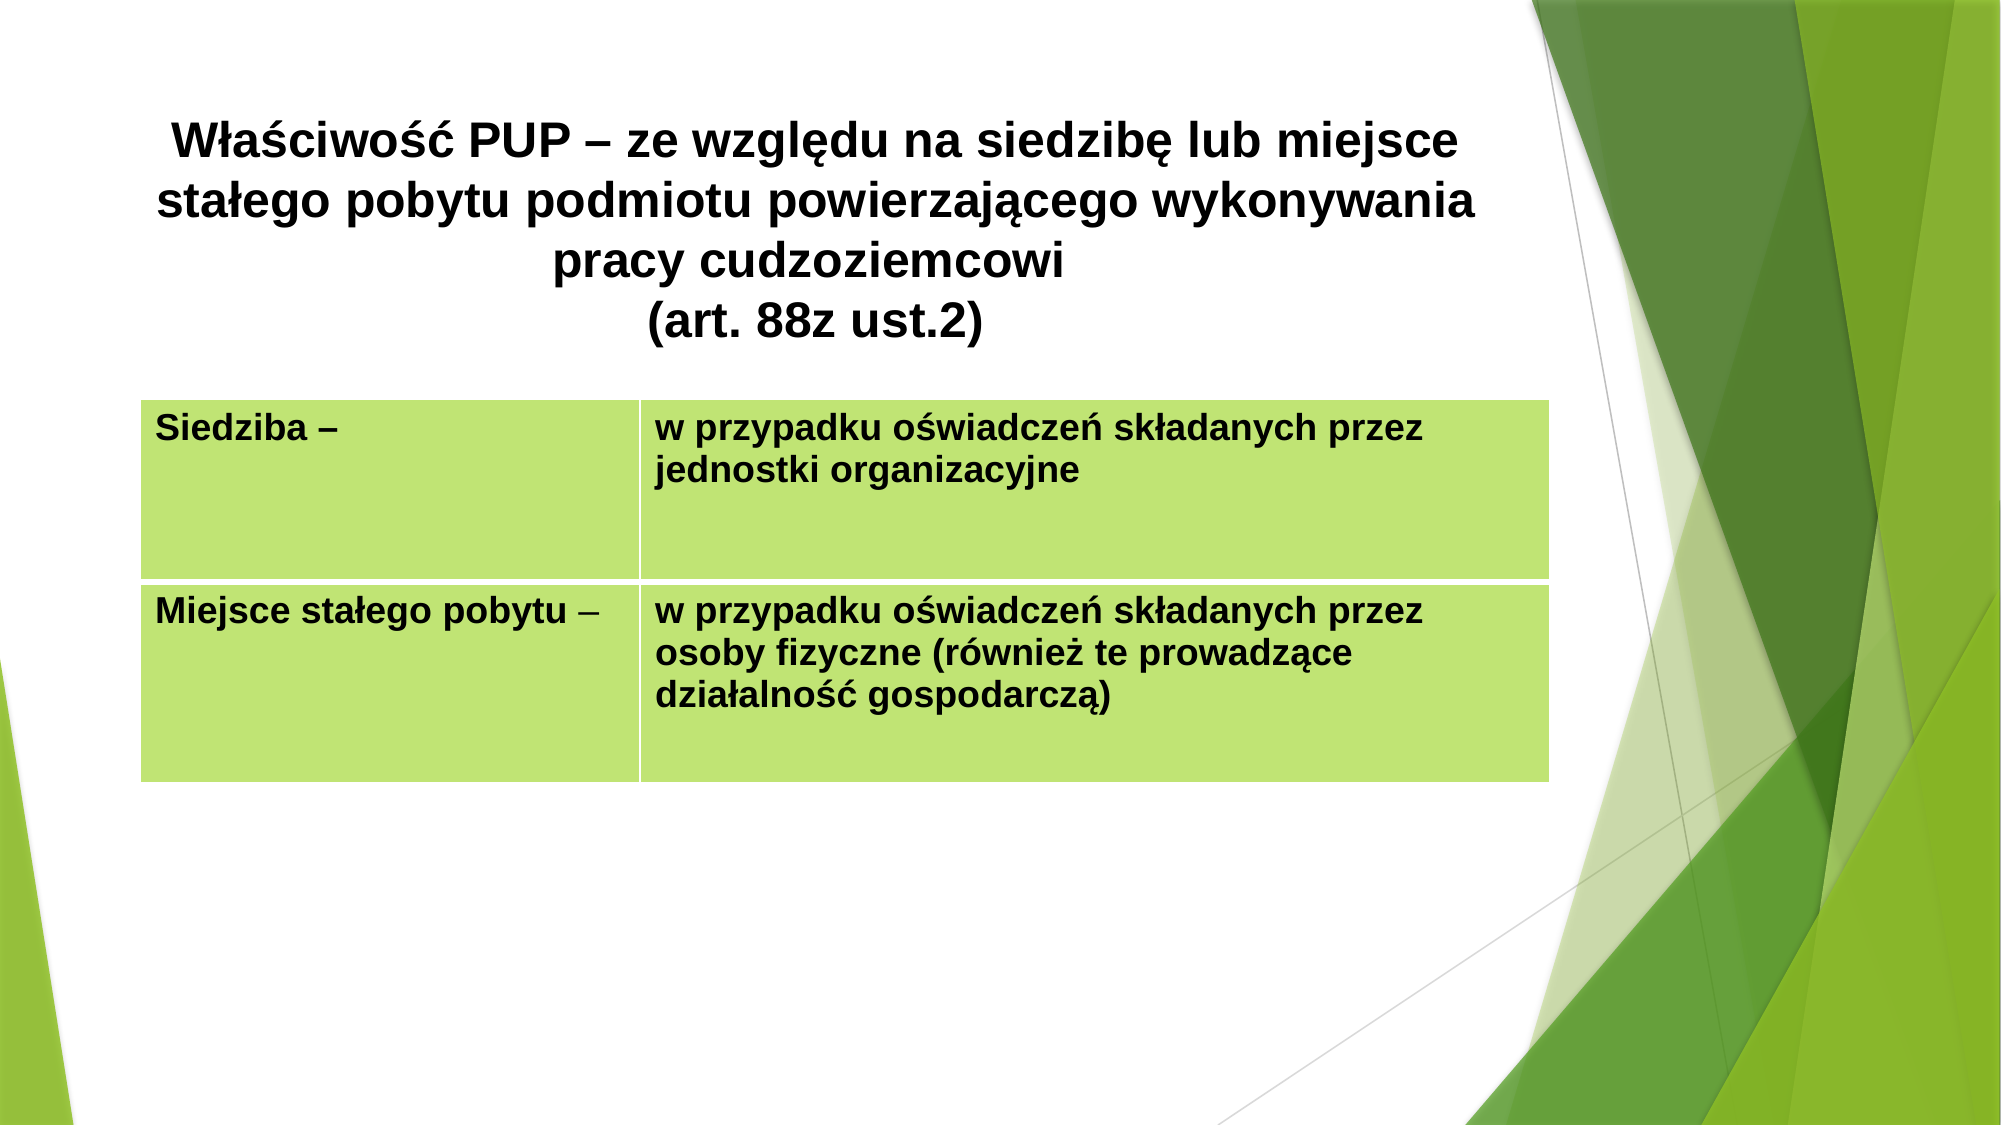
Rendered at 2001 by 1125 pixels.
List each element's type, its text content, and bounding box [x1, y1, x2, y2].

table_cell w przypadku oświadczeń składanych przez osoby fizyczne (również te prowadzące działalność gospodarczą) [641, 585, 1549, 782]
table_cell Miejsce stałego pobytu – [141, 585, 639, 782]
title Właściwość PUP – ze względu na siedzibę lub miejsce stałego pobytu podmiotu powierzającego wykonywania pracy cudzoziemcowi (art. 88z ust.2) [111, 99, 1522, 317]
table_header Siedziba – [141, 400, 639, 579]
table_header w przypadku oświadczeń składanych przez jednostki organizacyjne [641, 400, 1549, 579]
